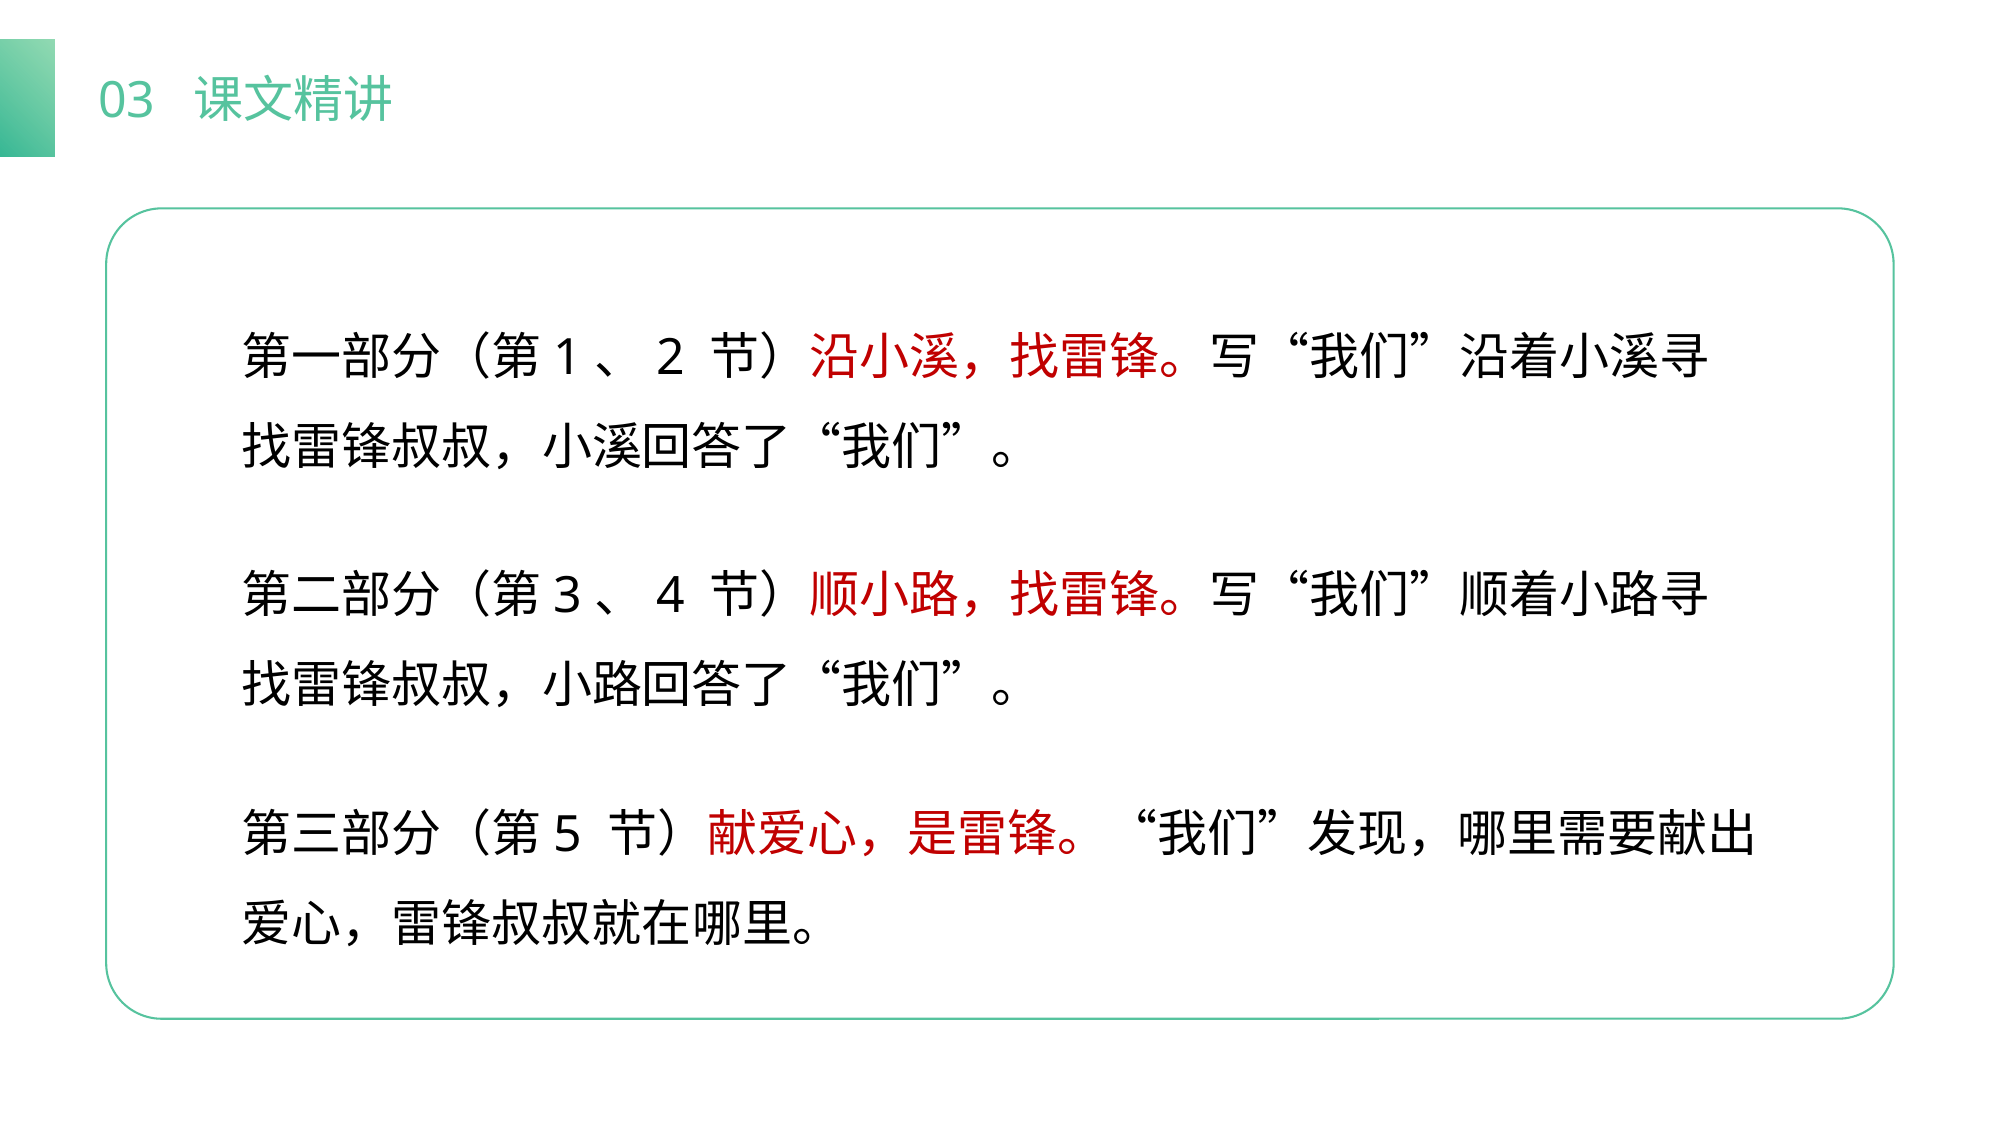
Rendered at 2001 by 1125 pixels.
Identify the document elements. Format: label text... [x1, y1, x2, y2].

text_box 第三部分（第5 节）献爱心，是雷锋。“我们”发现，哪里需要献出爱心，雷锋叔叔就在哪里。 [227, 764, 1773, 959]
text_box 第一部分（第1、2 节）沿小溪，找雷锋。写“我们”沿着小溪寻找雷锋叔叔，小溪回答了“我们”。 [227, 286, 1773, 482]
list 03 课文精讲 [83, 66, 453, 163]
text_box 第二部分（第3、4 节）顺小路，找雷锋。写“我们”顺着小路寻找雷锋叔叔，小路回答了“我们”。 [227, 525, 1773, 721]
